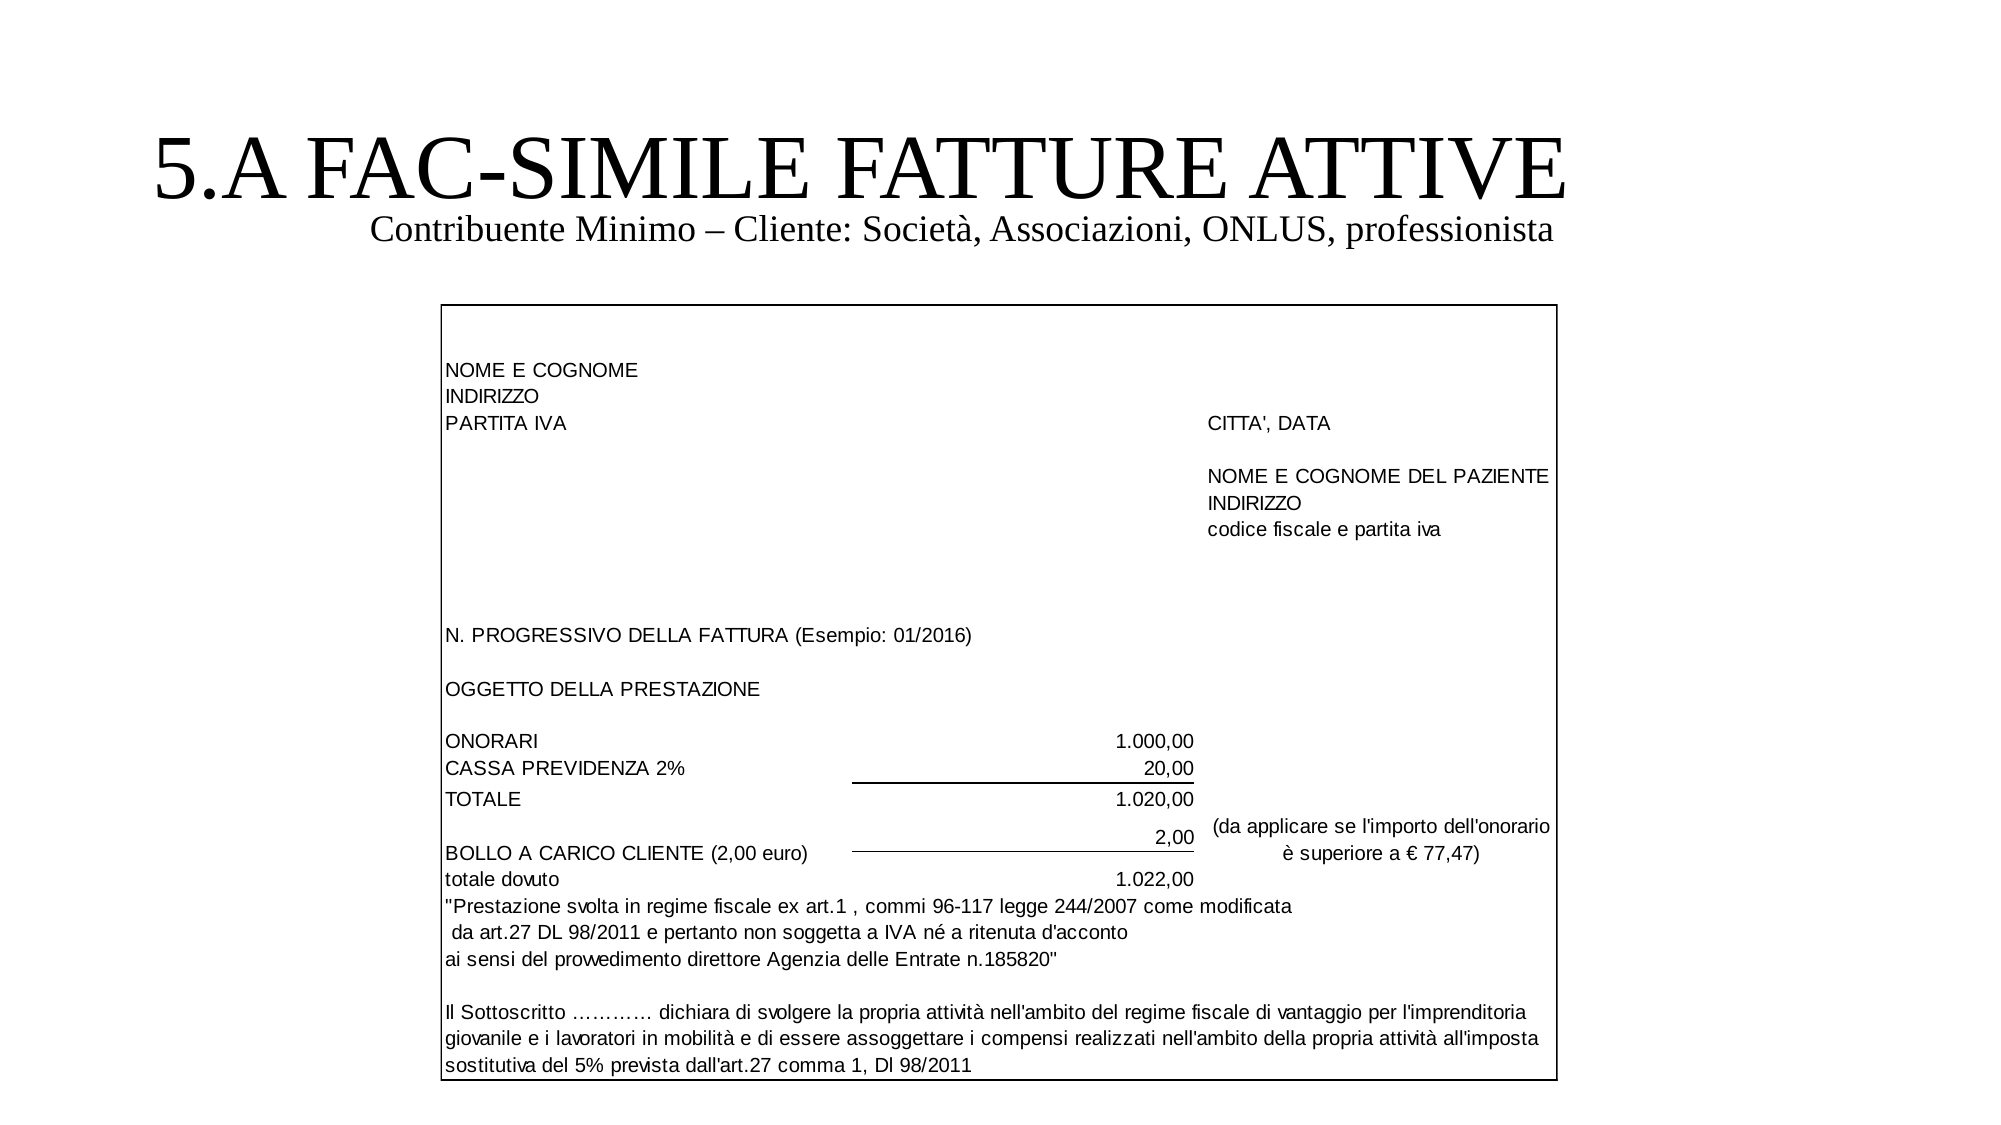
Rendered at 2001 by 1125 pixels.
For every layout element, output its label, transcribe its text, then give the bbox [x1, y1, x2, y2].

title 5.A FAC-SIMILE FATTURE ATTIVE [137, 59, 1863, 278]
text_box Contribuente Minimo – Cliente: Società, Associazioni, ONLUS, professionista [354, 196, 1631, 616]
picture [440, 304, 1560, 1083]
